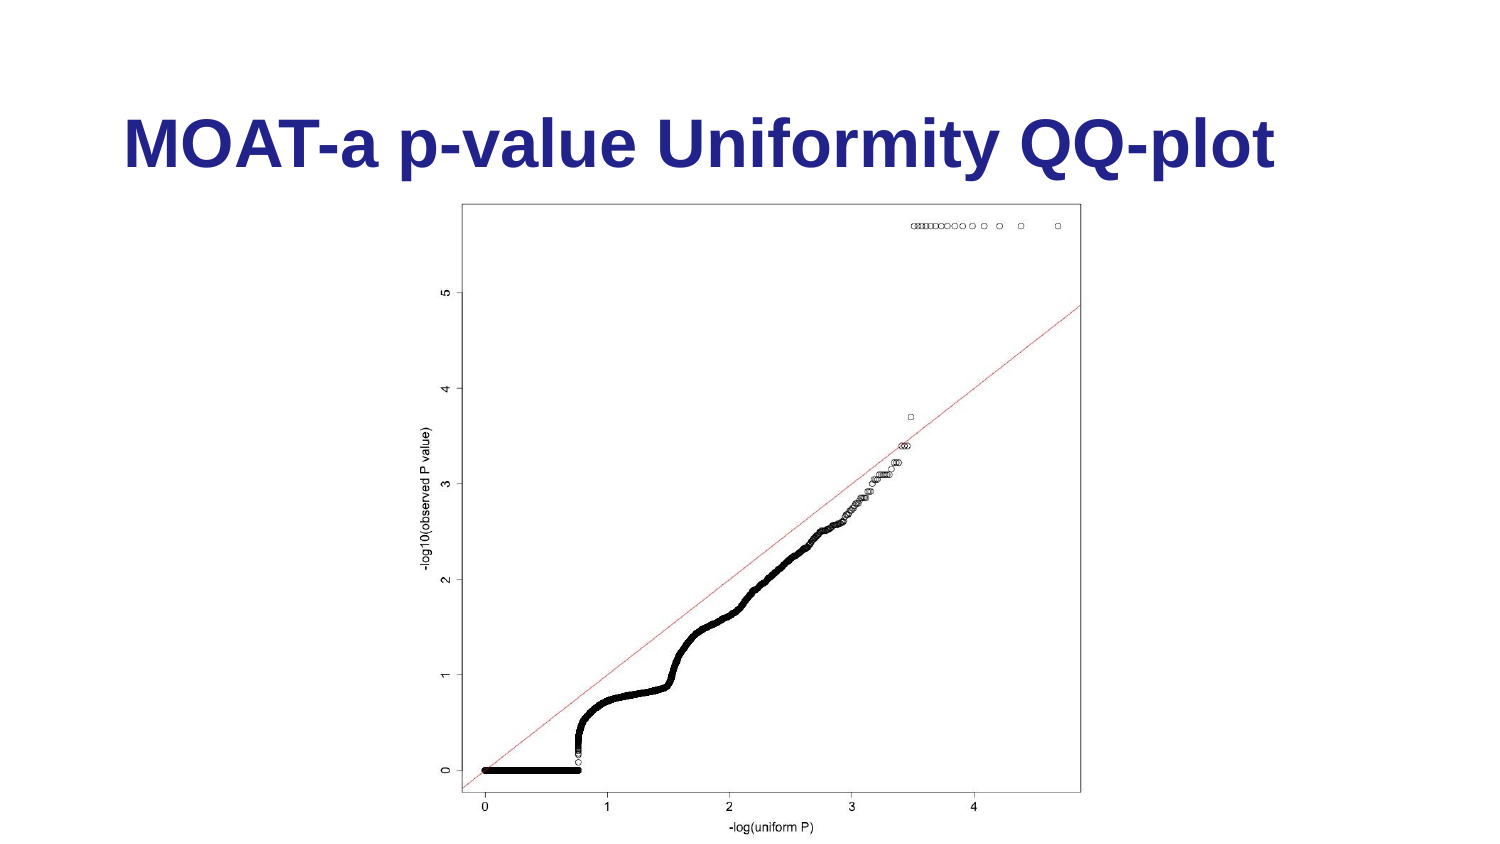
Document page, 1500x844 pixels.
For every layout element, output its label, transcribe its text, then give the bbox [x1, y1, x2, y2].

title MOAT-a p-value Uniformity QQ-plot [112, 75, 1388, 216]
picture [420, 162, 1102, 844]
